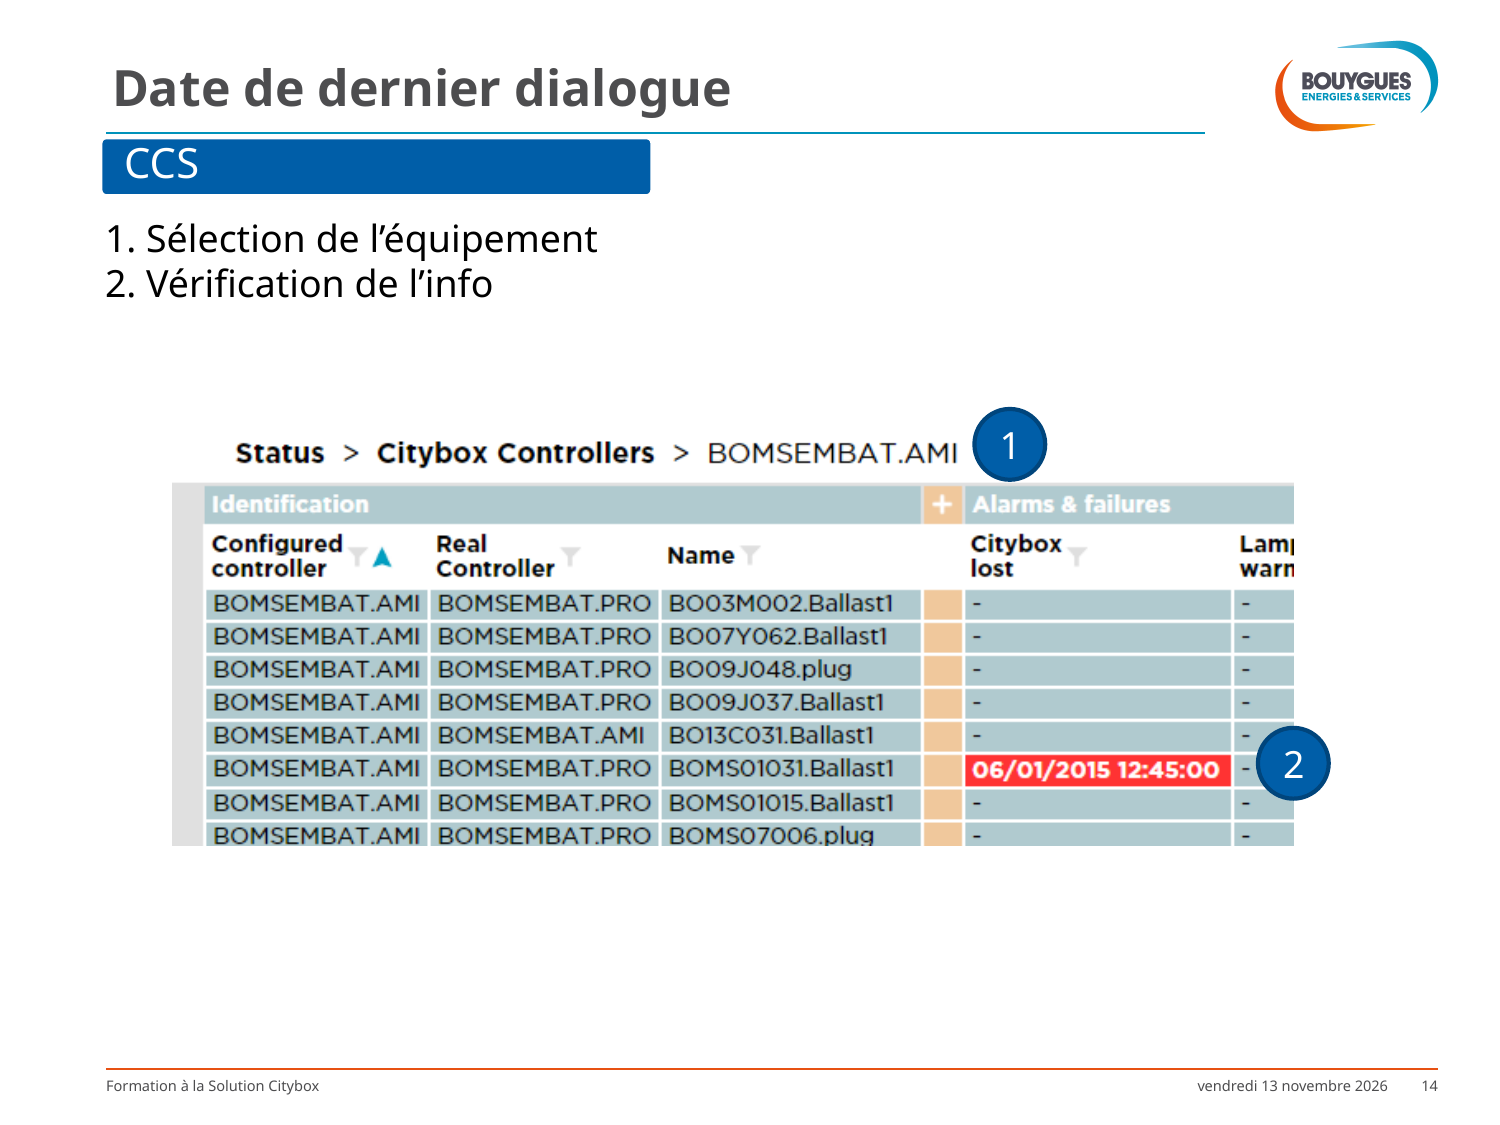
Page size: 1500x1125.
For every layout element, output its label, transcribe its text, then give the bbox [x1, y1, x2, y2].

title Date de dernier dialogue [112, 0, 1211, 117]
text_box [172, 408, 1329, 847]
footer Formation à la Solution Citybox [106, 1076, 963, 1125]
text_box 1. Sélection de l’équipement 2. Vérification de l’info [90, 208, 614, 358]
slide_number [974, 1077, 1387, 1125]
slide_number 14 [1387, 1077, 1438, 1125]
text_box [100, 136, 656, 197]
picture [1263, 0, 1500, 148]
